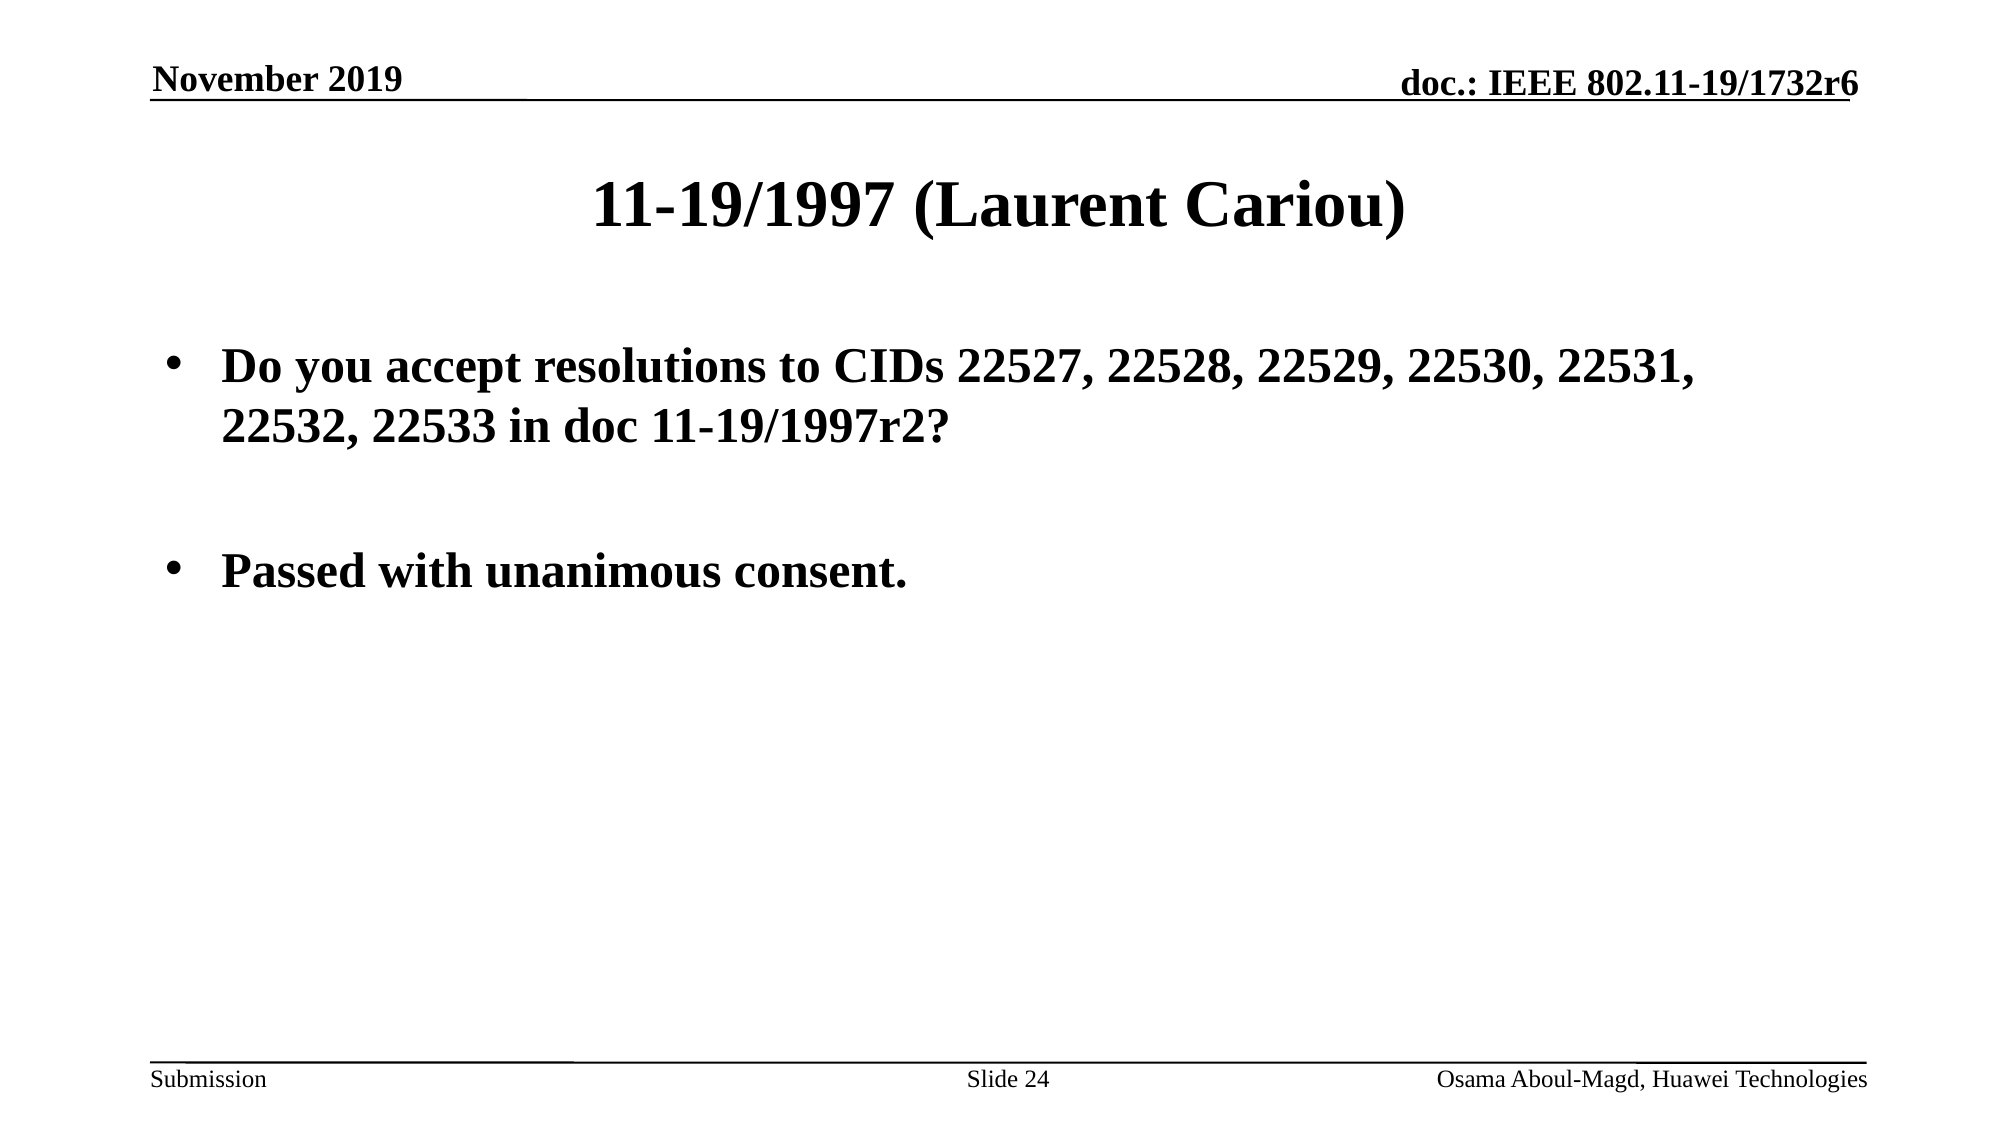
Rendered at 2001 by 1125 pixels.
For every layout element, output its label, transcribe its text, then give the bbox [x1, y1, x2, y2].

title 11-19/1997 (Laurent Cariou) [149, 112, 1850, 288]
list Do you accept resolutions to CIDs 22527, 22528, 22529, 22530, 22531, 22532, 22533 in doc 11-19/1997r2? Passed with unanimous consent. [149, 324, 1850, 1000]
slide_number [152, 54, 563, 100]
footer Osama Aboul-Magd, Huawei Technologies [1171, 1061, 1869, 1093]
slide_number Slide 24 [950, 1061, 1067, 1123]
